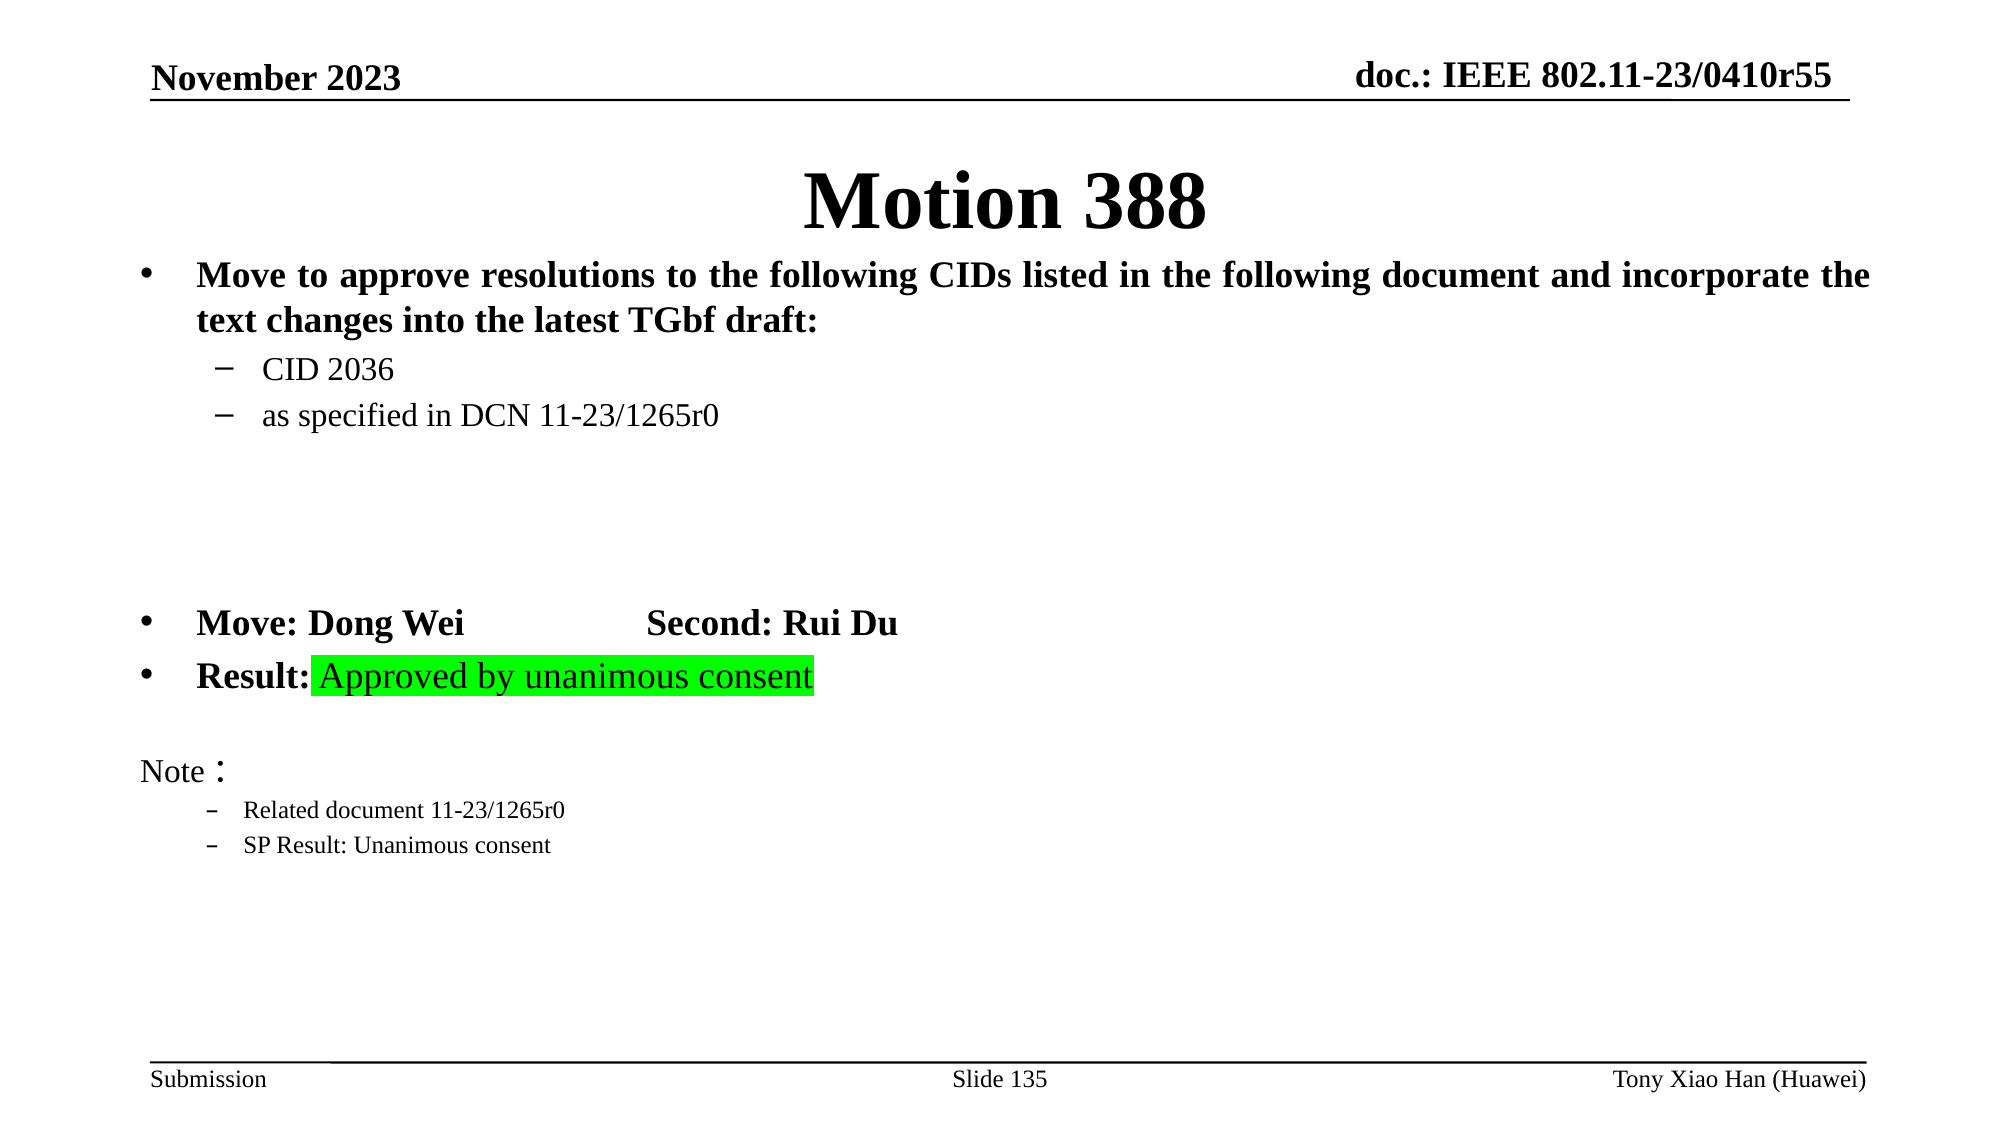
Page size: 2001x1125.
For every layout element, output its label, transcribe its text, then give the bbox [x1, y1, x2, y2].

text_box Move to approve resolutions to the following CIDs listed in the following document and incorporate the text changes into the latest TGbf draft: CID 2036 as specified in DCN 11-23/1265r0 Move: Dong Wei Second: Rui Du Result: Approved by unanimous consent Note： Related document 11-23/1265r0 SP Result: Unanimous consent [125, 212, 1888, 900]
text_box Motion 388 [368, 137, 1644, 212]
